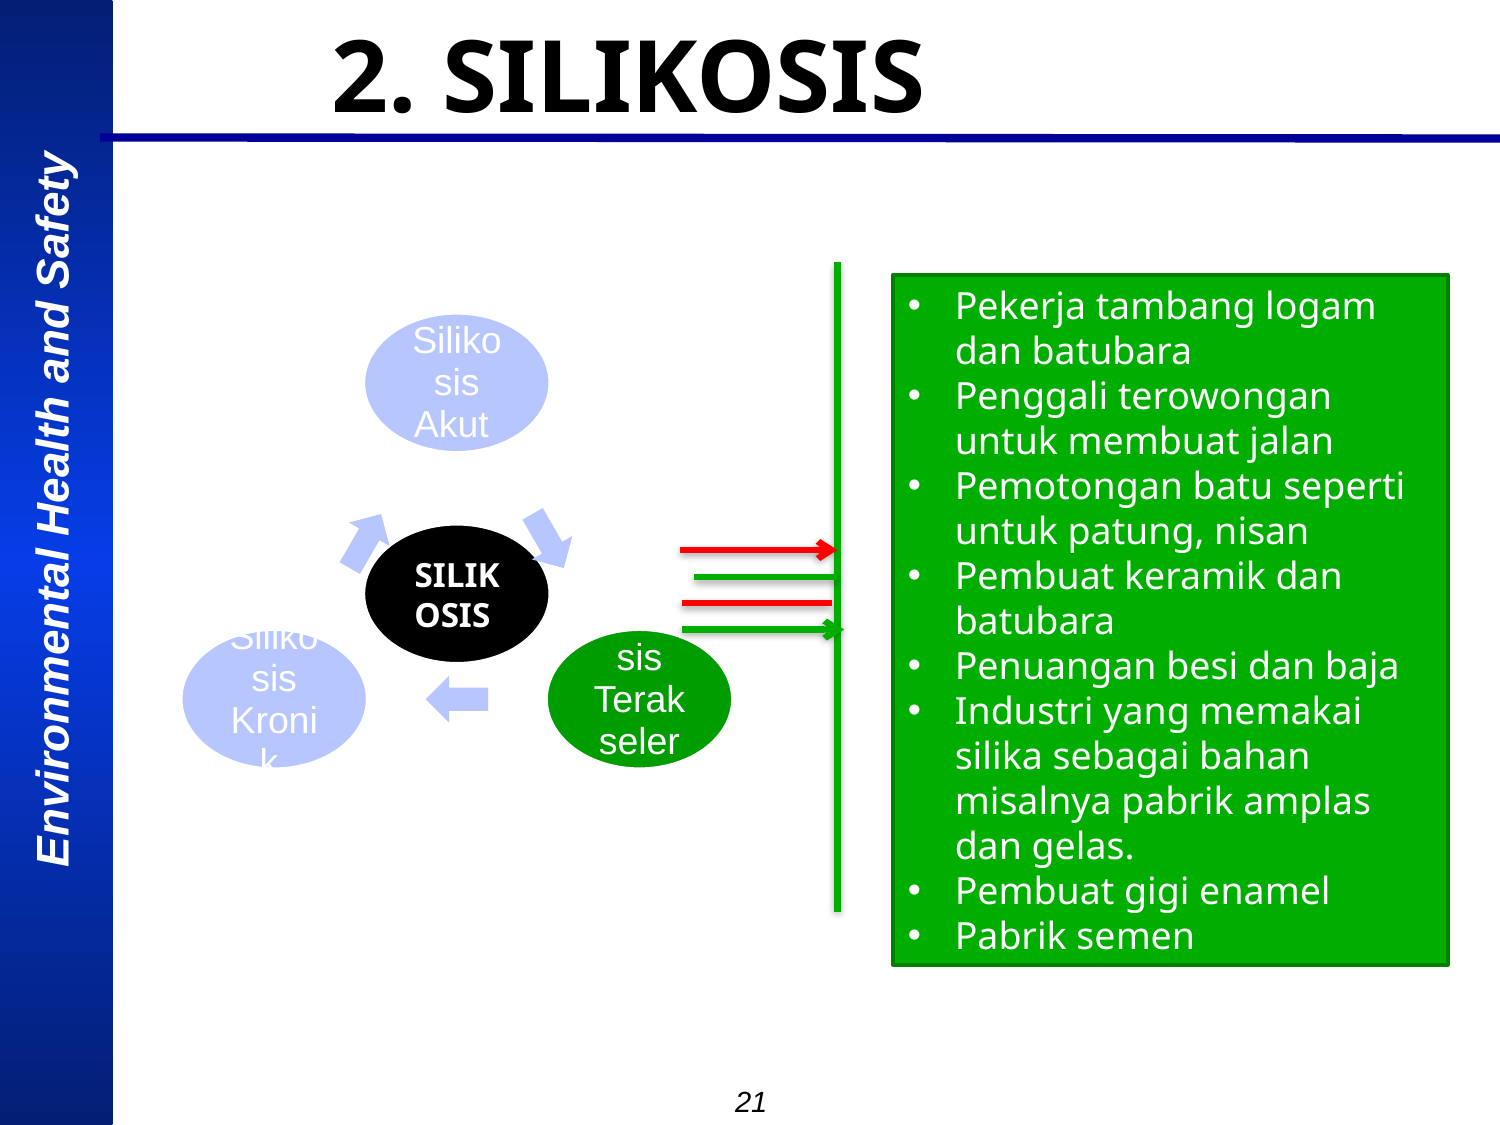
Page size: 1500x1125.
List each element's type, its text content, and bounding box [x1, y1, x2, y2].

text_box Pekerja tambang logam dan batubara Penggali terowongan untuk membuat jalan Pemotongan batu seperti untuk patung, nisan Pembuat keramik dan batubara Penuangan besi dan baja Industri yang memakai silika sebagai bahan misalnya pabrik amplas dan gelas. Pembuat gigi enamel Pabrik semen [891, 273, 1450, 967]
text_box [81, 312, 832, 876]
text_box 2. SILIKOSIS [316, 4, 966, 140]
